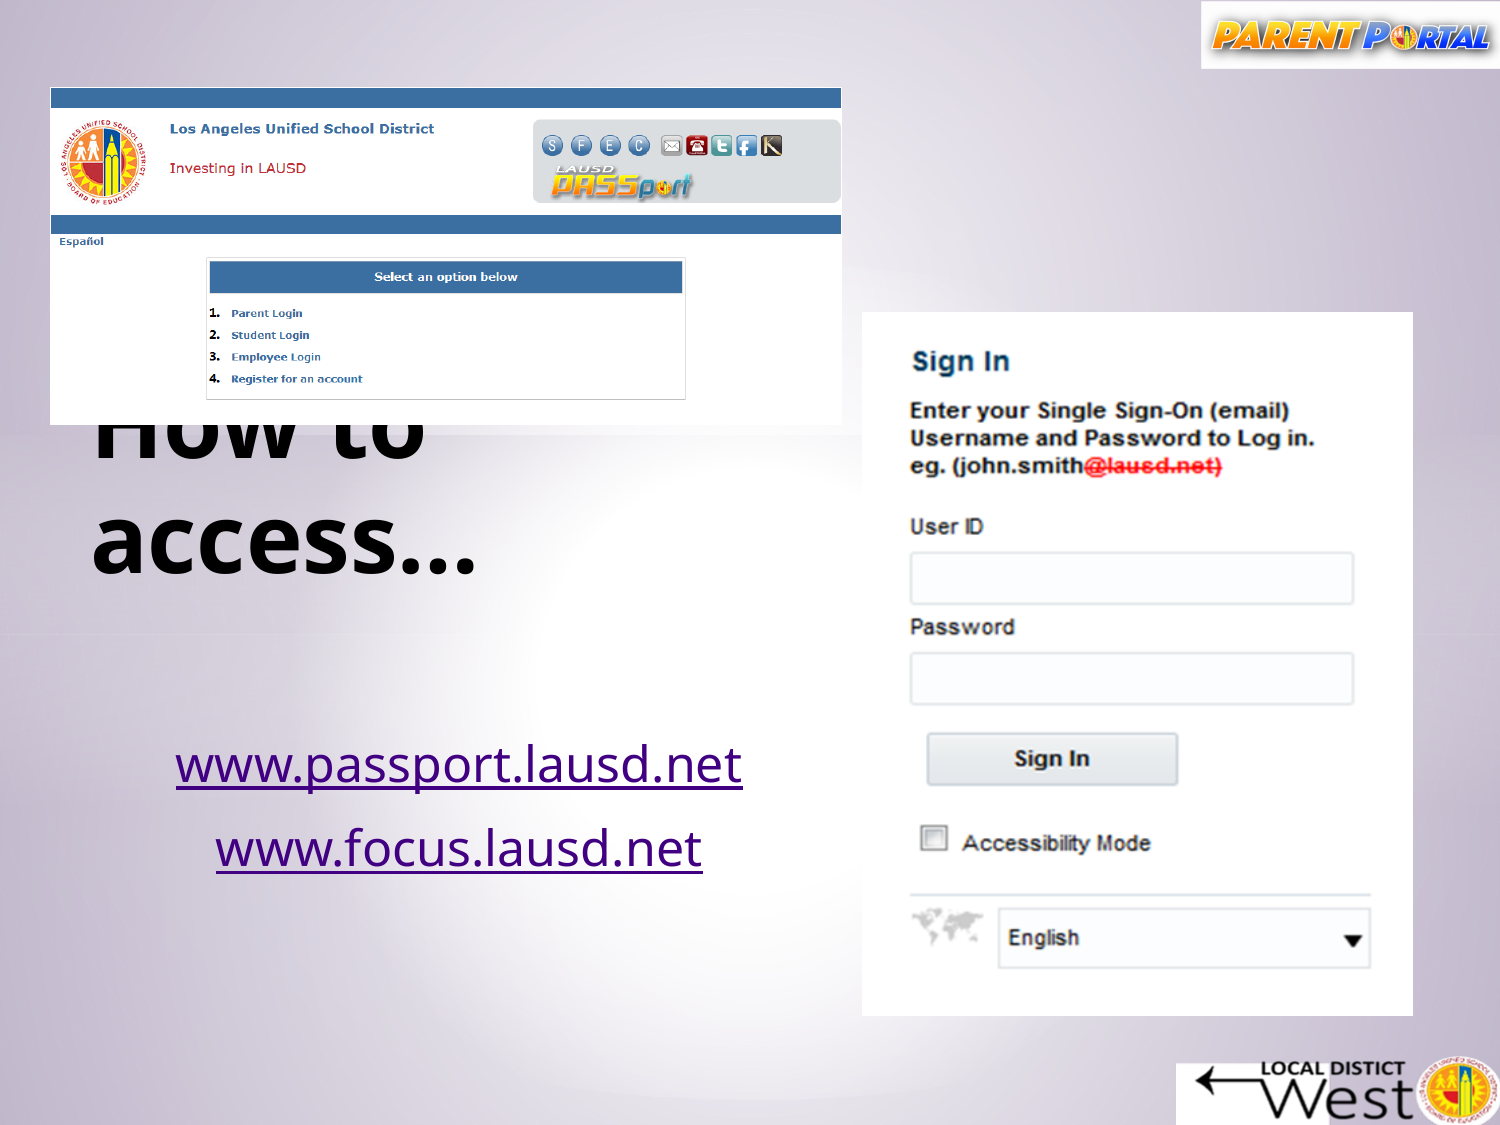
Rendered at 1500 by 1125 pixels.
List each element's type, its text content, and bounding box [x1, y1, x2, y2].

picture [49, 86, 842, 425]
picture [1201, 0, 1500, 69]
picture [862, 312, 1413, 1017]
picture [1176, 1050, 1500, 1125]
title How to access… [75, 462, 813, 600]
list www.passport.lausd.net www.focus.lausd.net [125, 712, 794, 946]
